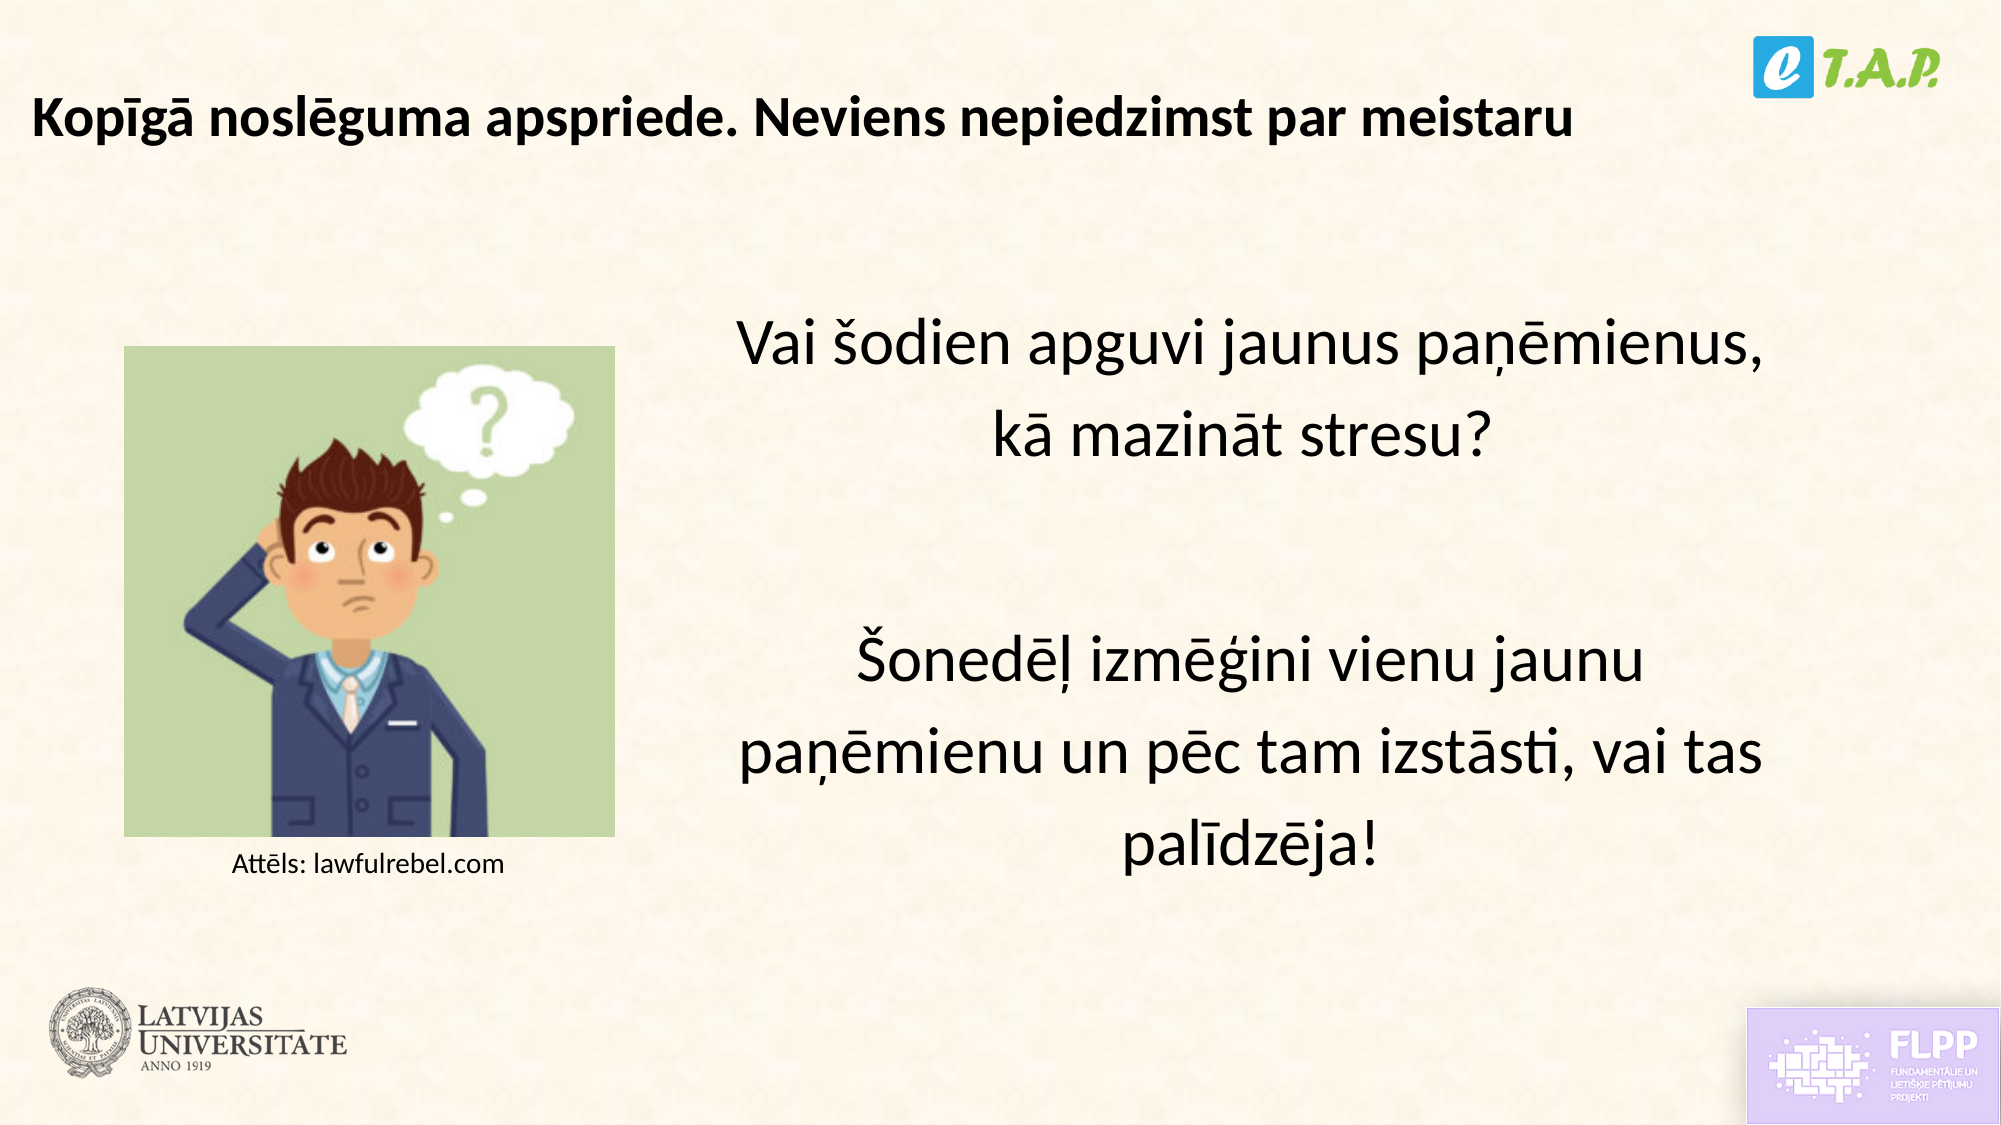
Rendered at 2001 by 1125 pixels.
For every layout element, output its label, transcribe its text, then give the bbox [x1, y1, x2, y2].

text_box Vai šodien apguvi jaunus paņēmienus, kā mazināt stresu? Šonedēļ izmēģini vienu jaunu paņēmienu un pēc tam izstāsti, vai tas palīdzēja! [685, 278, 1818, 887]
picture [1746, 1007, 2000, 1125]
text_box Kopīgā noslēguma apspriede. Neviens nepiedzimst par meistaru [17, 60, 1618, 156]
text_box Attēls: lawfulrebel.com [217, 837, 615, 887]
picture [24, 971, 371, 1094]
picture [1693, 0, 2000, 130]
picture [124, 346, 615, 837]
